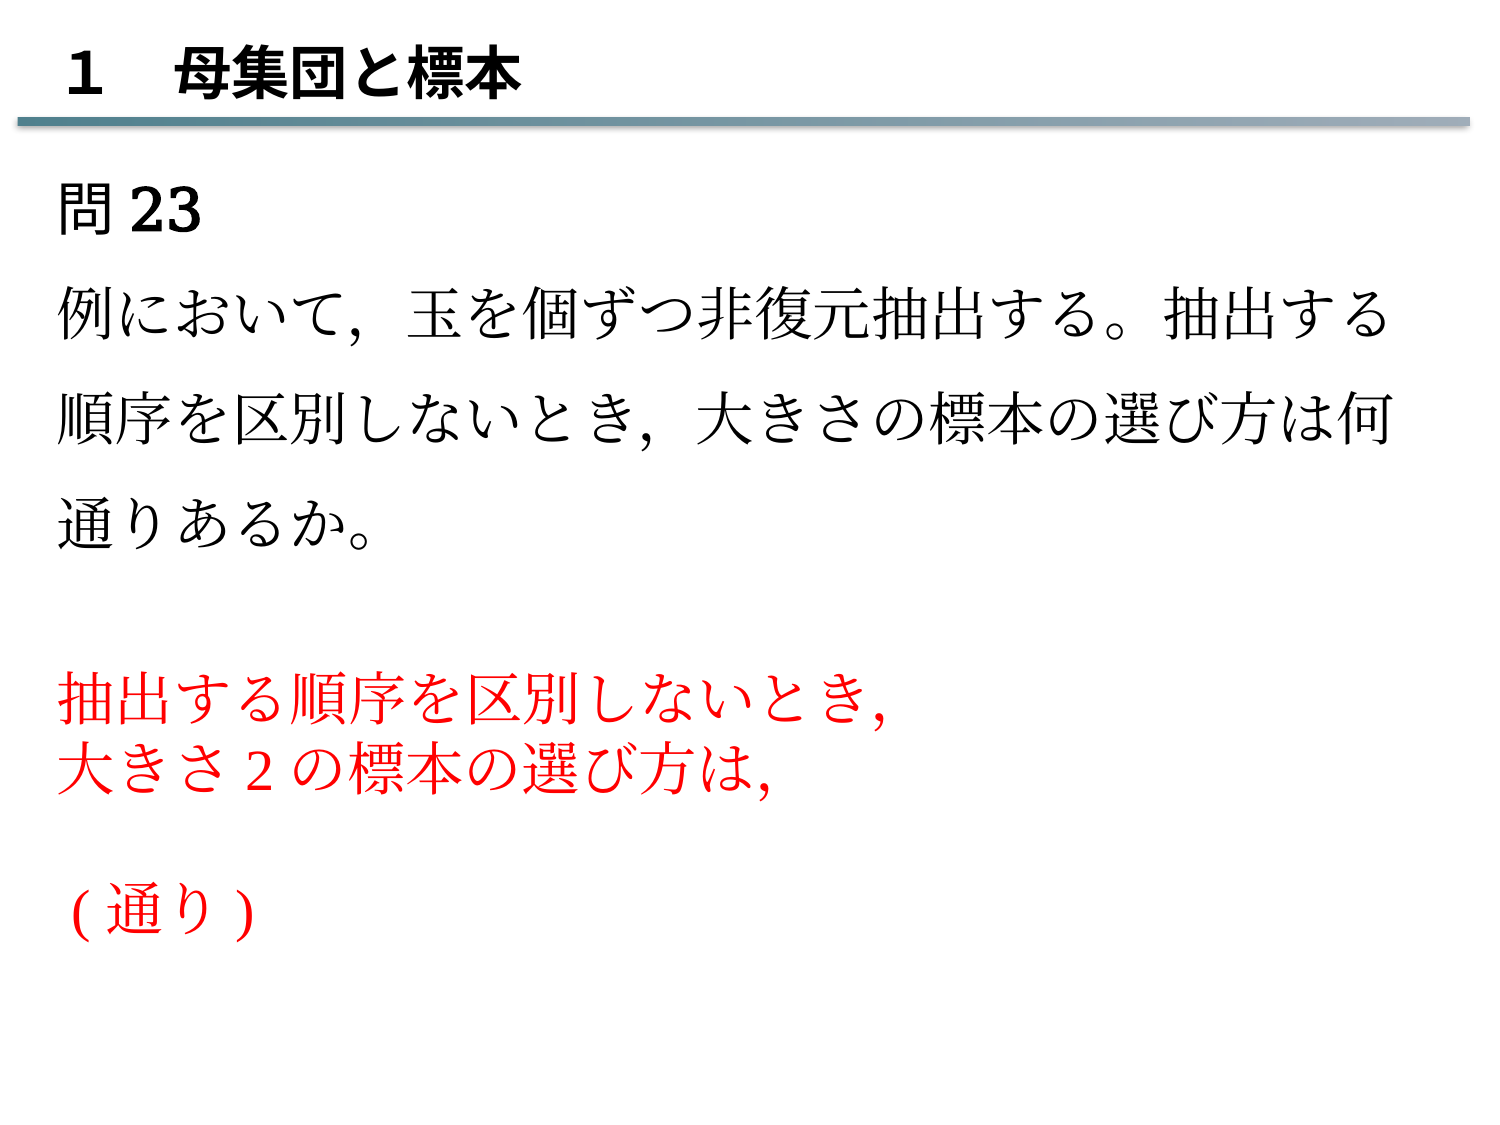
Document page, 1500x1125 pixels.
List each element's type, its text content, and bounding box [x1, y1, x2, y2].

text_box １ 母集団と標本 [42, 13, 1436, 114]
